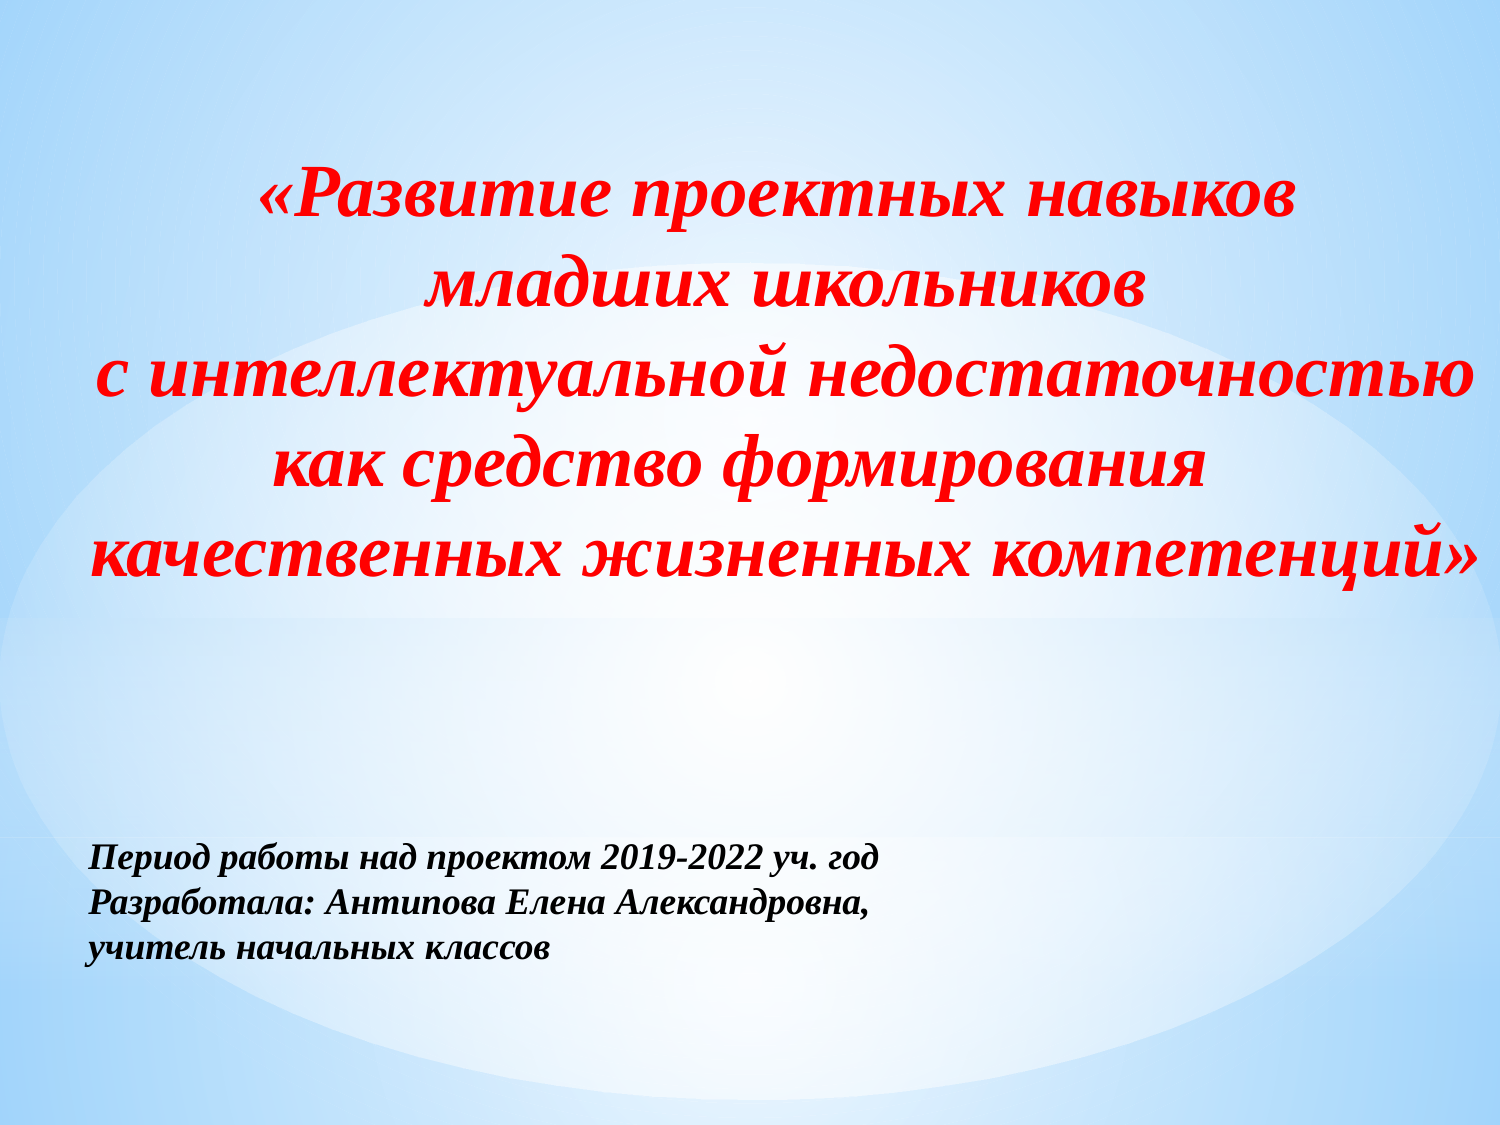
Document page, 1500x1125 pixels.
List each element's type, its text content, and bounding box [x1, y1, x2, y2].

text_box «Развитие проектных навыков младших школьников с интеллектуальной недостаточностью как средство формирования качественных жизненных компетенций» Период работы над проектом 2019-2022 уч. год Разработала: Антипова Елена Александровна, учитель начальных классов [0, 54, 1500, 975]
